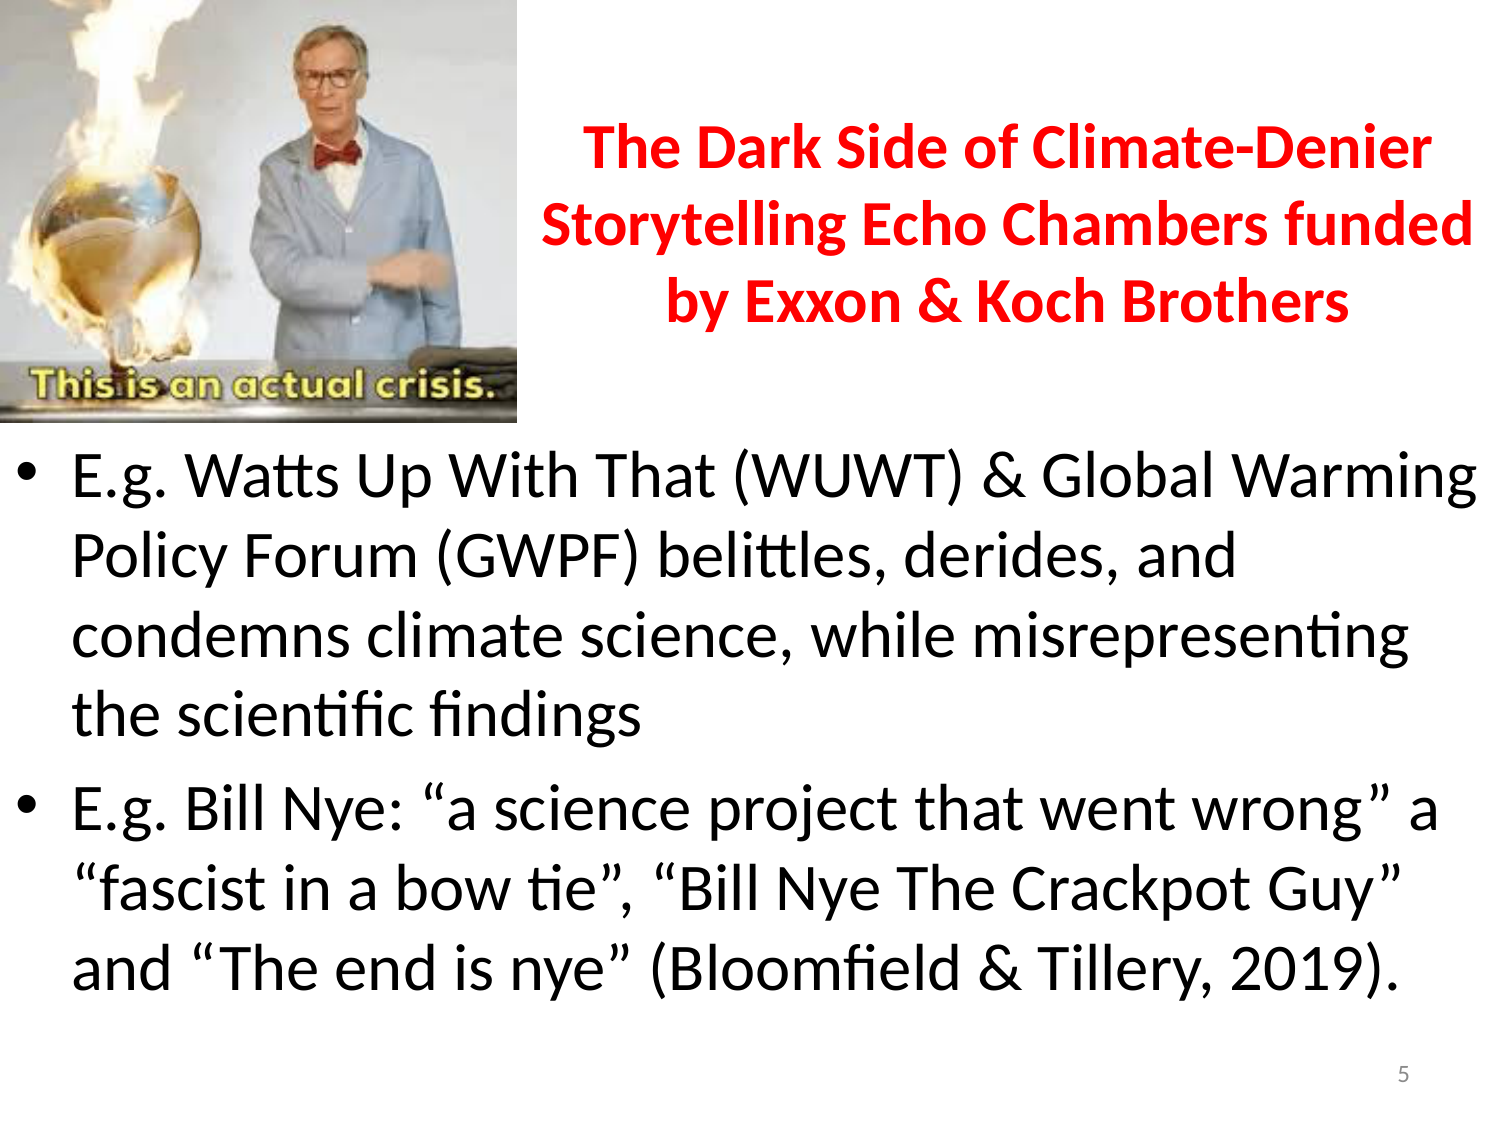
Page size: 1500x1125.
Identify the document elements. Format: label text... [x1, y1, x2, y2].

title The Dark Side of Climate-Denier Storytelling Echo Chambers funded by Exxon & Koch Brothers [521, 93, 1500, 422]
list E.g. Watts Up With That (WUWT) & Global Warming Policy Forum (GWPF) belittles, derides, and condemns climate science, while misrepresenting the scientific findings E.g. Bill Nye: “a science project that went wrong” a “fascist in a bow tie”, “Bill Nye The Crackpot Guy” and “The end is nye” (Bloomfield & Tillery, 2019). [0, 422, 1500, 1125]
picture [0, 0, 517, 424]
slide_number 5 [1074, 1042, 1425, 1103]
